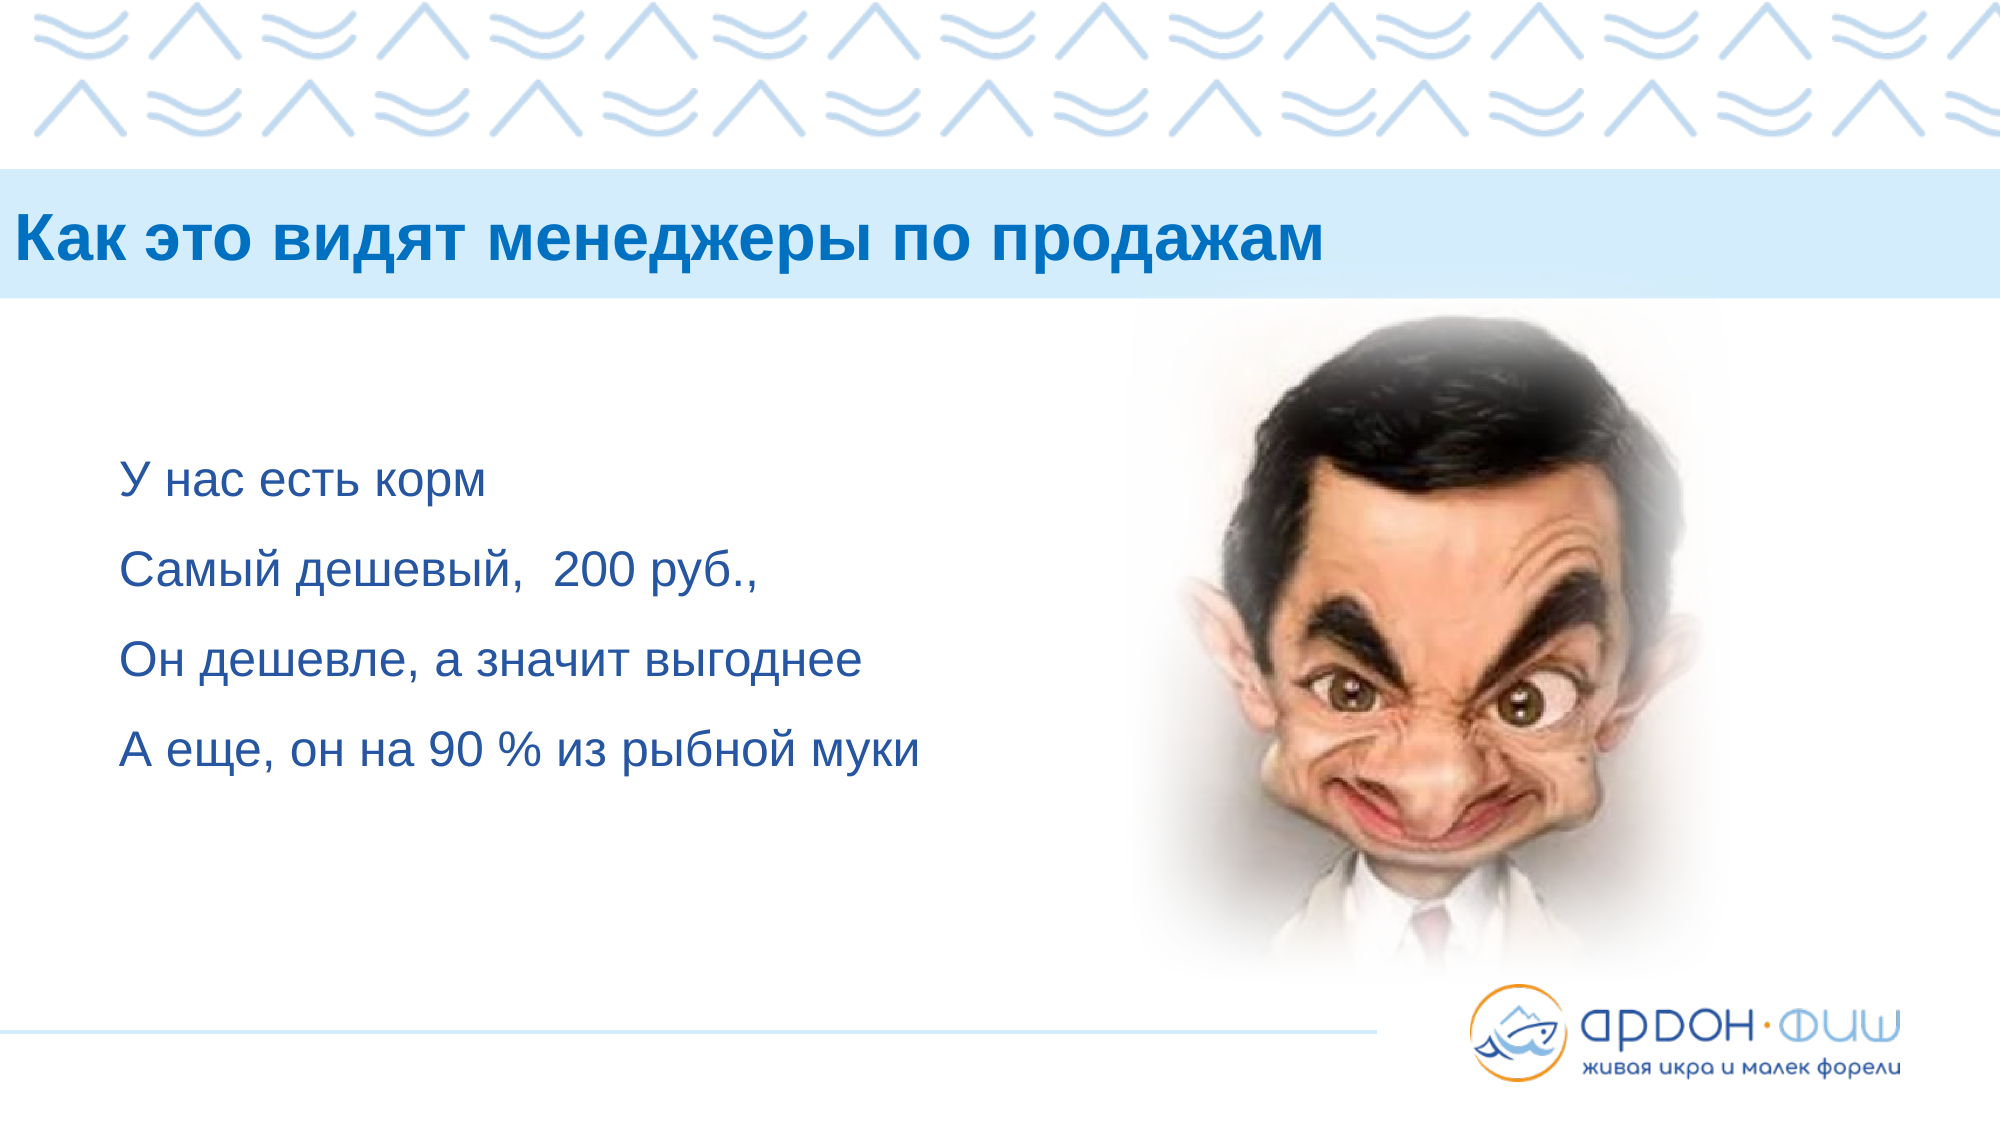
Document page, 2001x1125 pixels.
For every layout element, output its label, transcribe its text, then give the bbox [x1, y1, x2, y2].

text_box Как это видят менеджеры по продажам [0, 168, 2000, 299]
picture [1118, 247, 1900, 1082]
picture [34, 0, 2000, 139]
text_box У нас есть корм Самый дешевый, 200 руб., Он дешевле, а значит выгоднее А еще, он на 90 % из рыбной муки [104, 409, 1118, 875]
